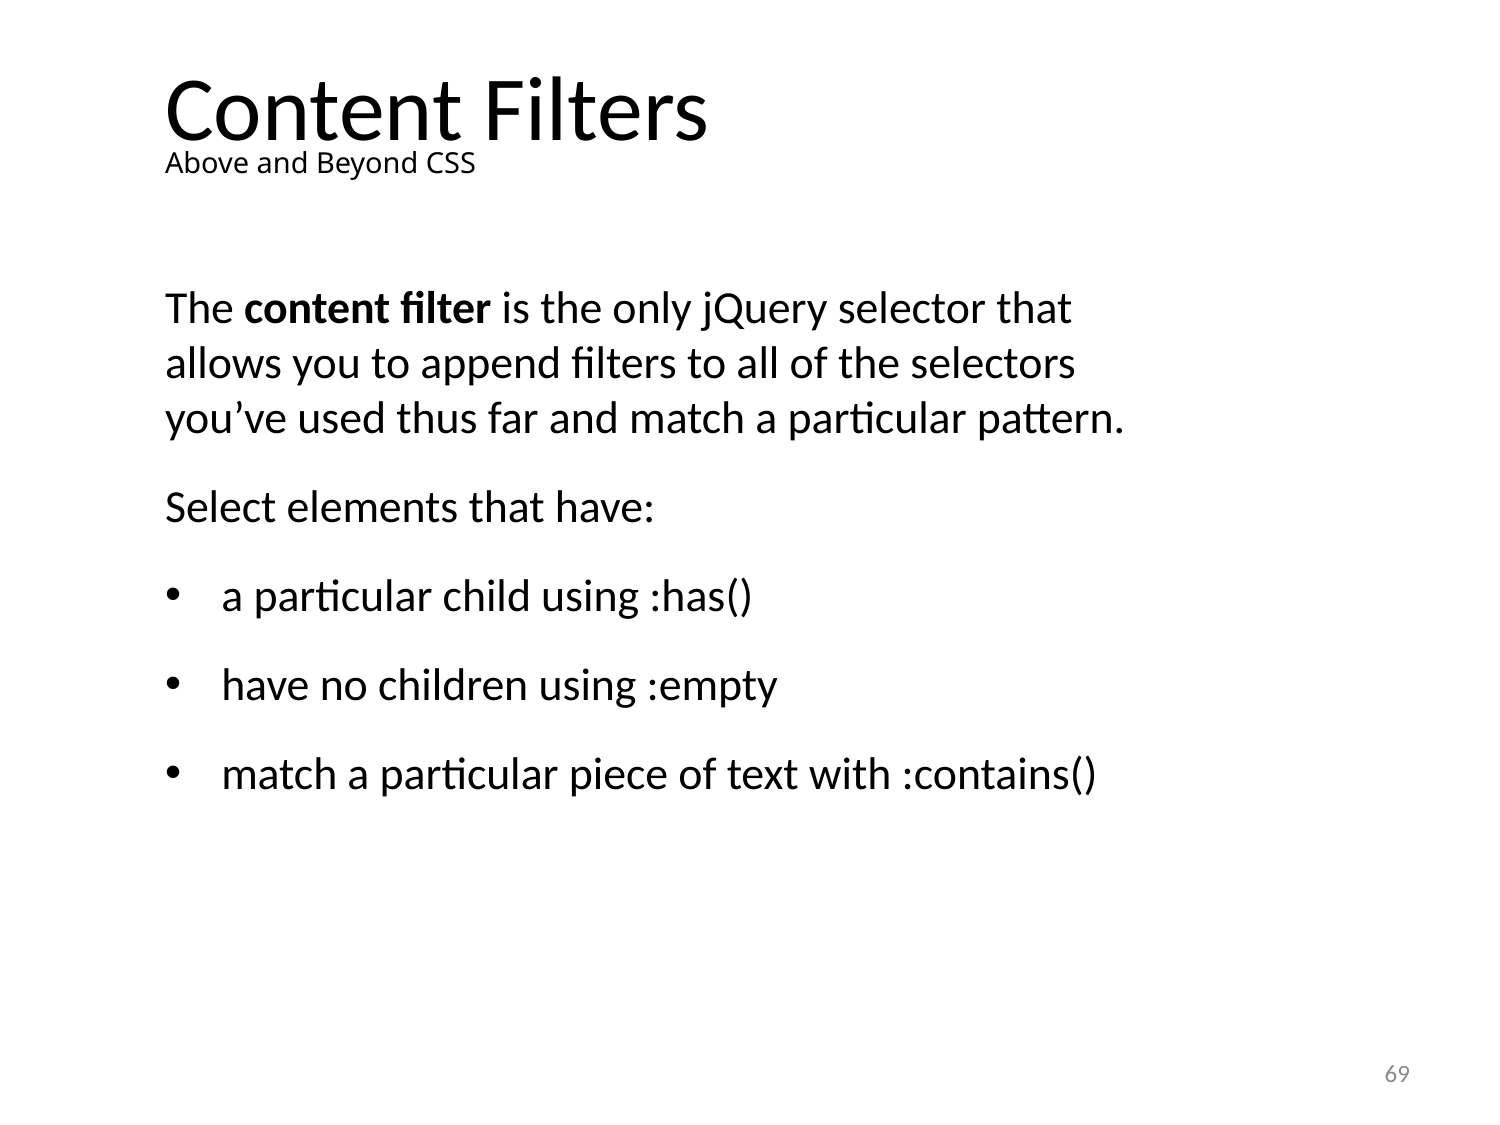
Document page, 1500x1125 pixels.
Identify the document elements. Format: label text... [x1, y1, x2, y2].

list The content filter is the only jQuery selector that allows you to append filters to all of the selectors you’ve used thus far and match a particular pattern. Select elements that have: a particular child using :has() have no children using :empty match a particular piece of text with :contains() [150, 270, 1200, 1013]
title Content Filters [150, 20, 1425, 188]
list Above and Beyond CSS [150, 137, 1200, 188]
slide_number 69 [1074, 1042, 1425, 1103]
